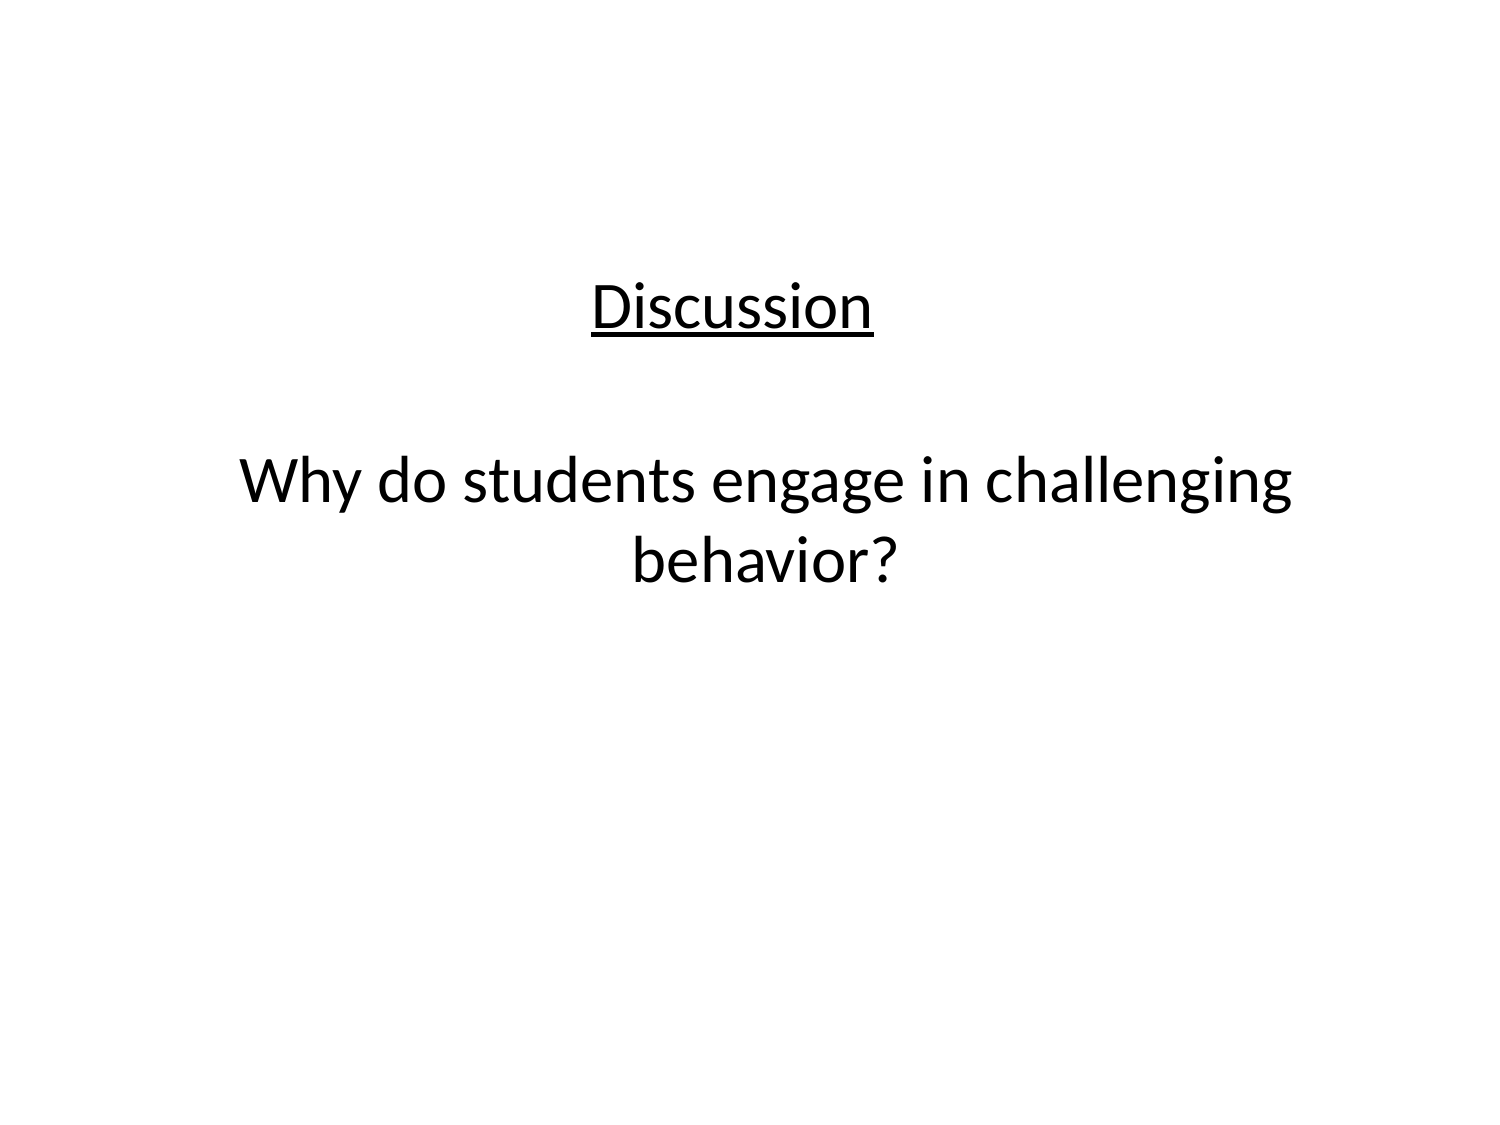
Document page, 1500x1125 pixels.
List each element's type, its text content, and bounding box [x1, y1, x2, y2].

text_box Why do students engage in challenging behavior? [128, 428, 1404, 606]
text_box Discussion [575, 253, 893, 350]
